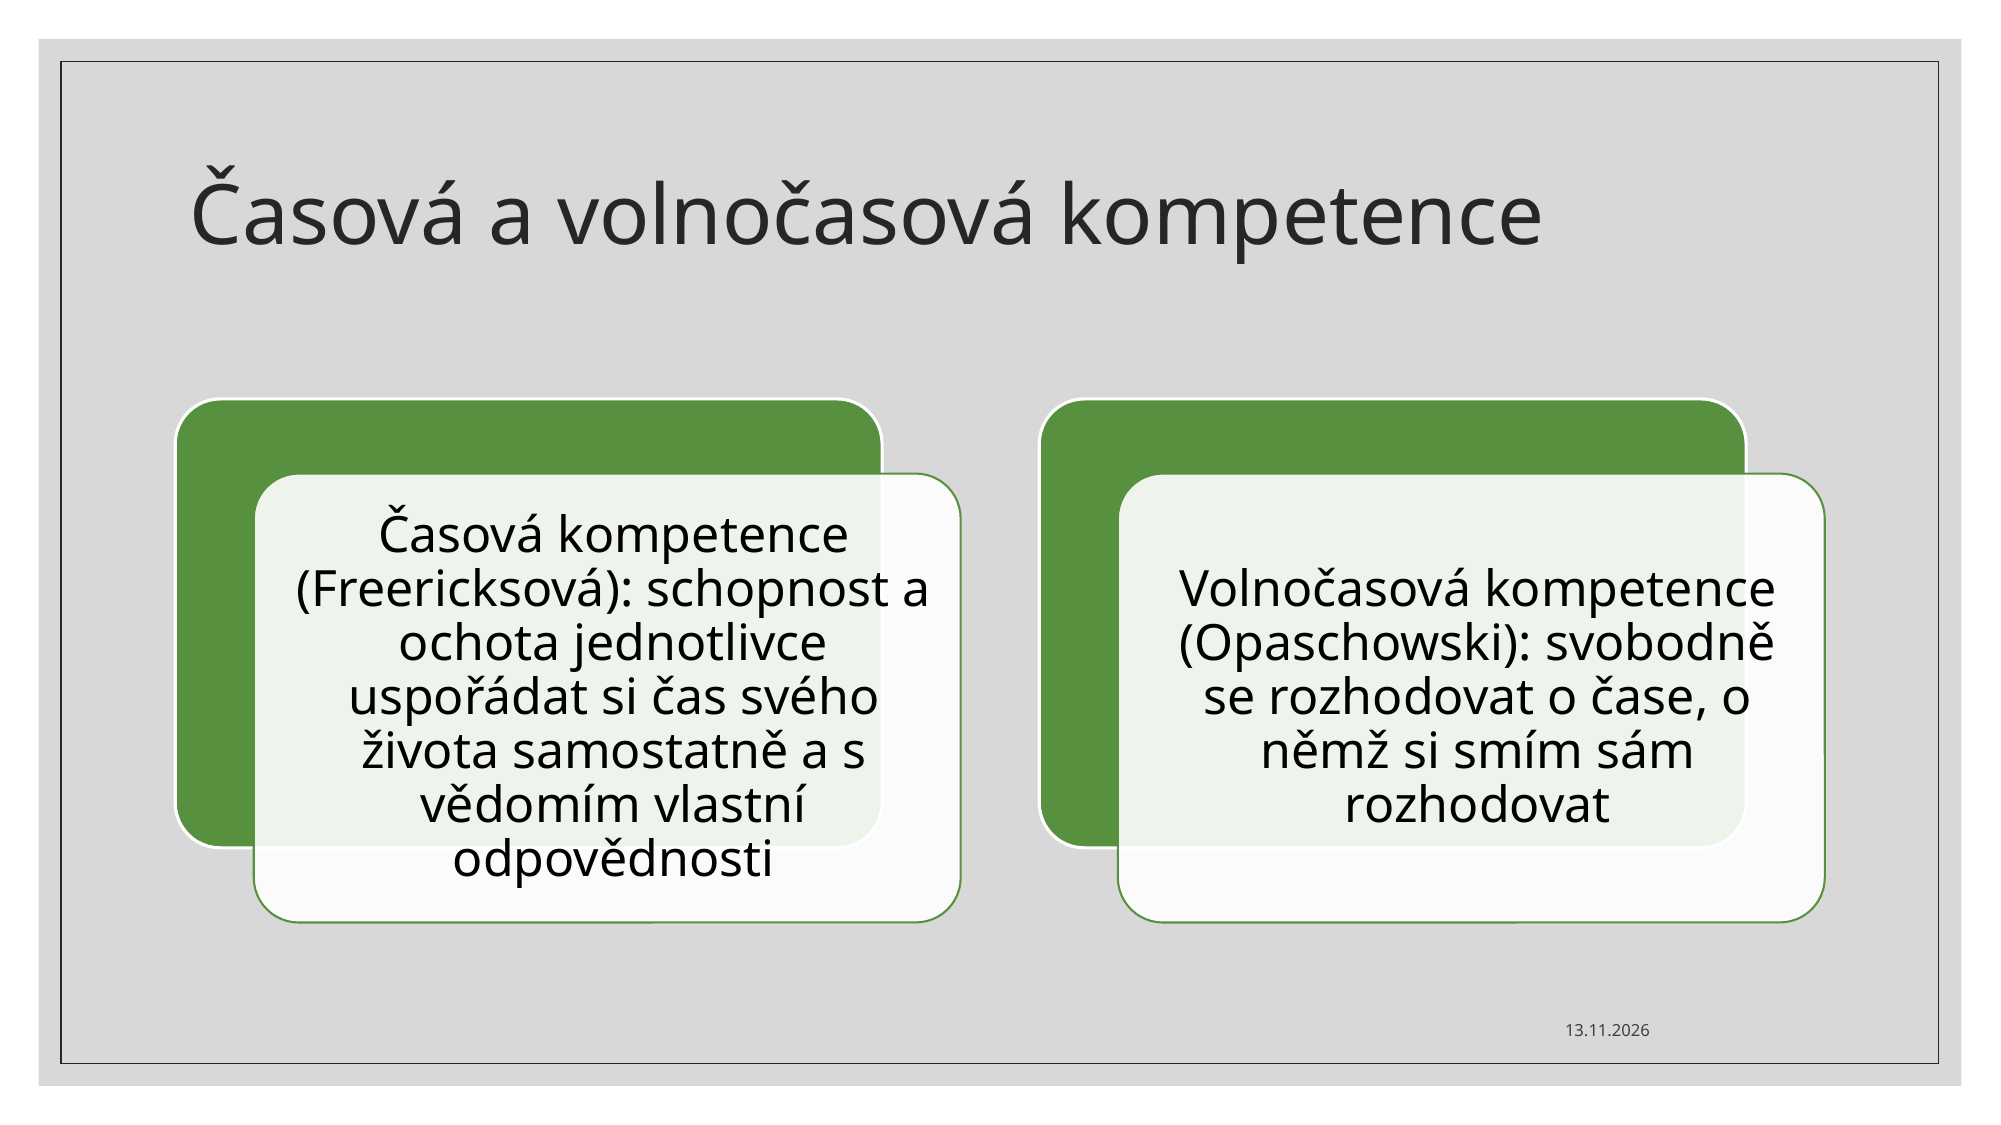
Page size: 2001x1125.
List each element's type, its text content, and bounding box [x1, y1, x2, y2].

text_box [174, 344, 1825, 977]
title Časová a volnočasová kompetence [174, 105, 1825, 331]
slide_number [1190, 990, 1665, 1050]
